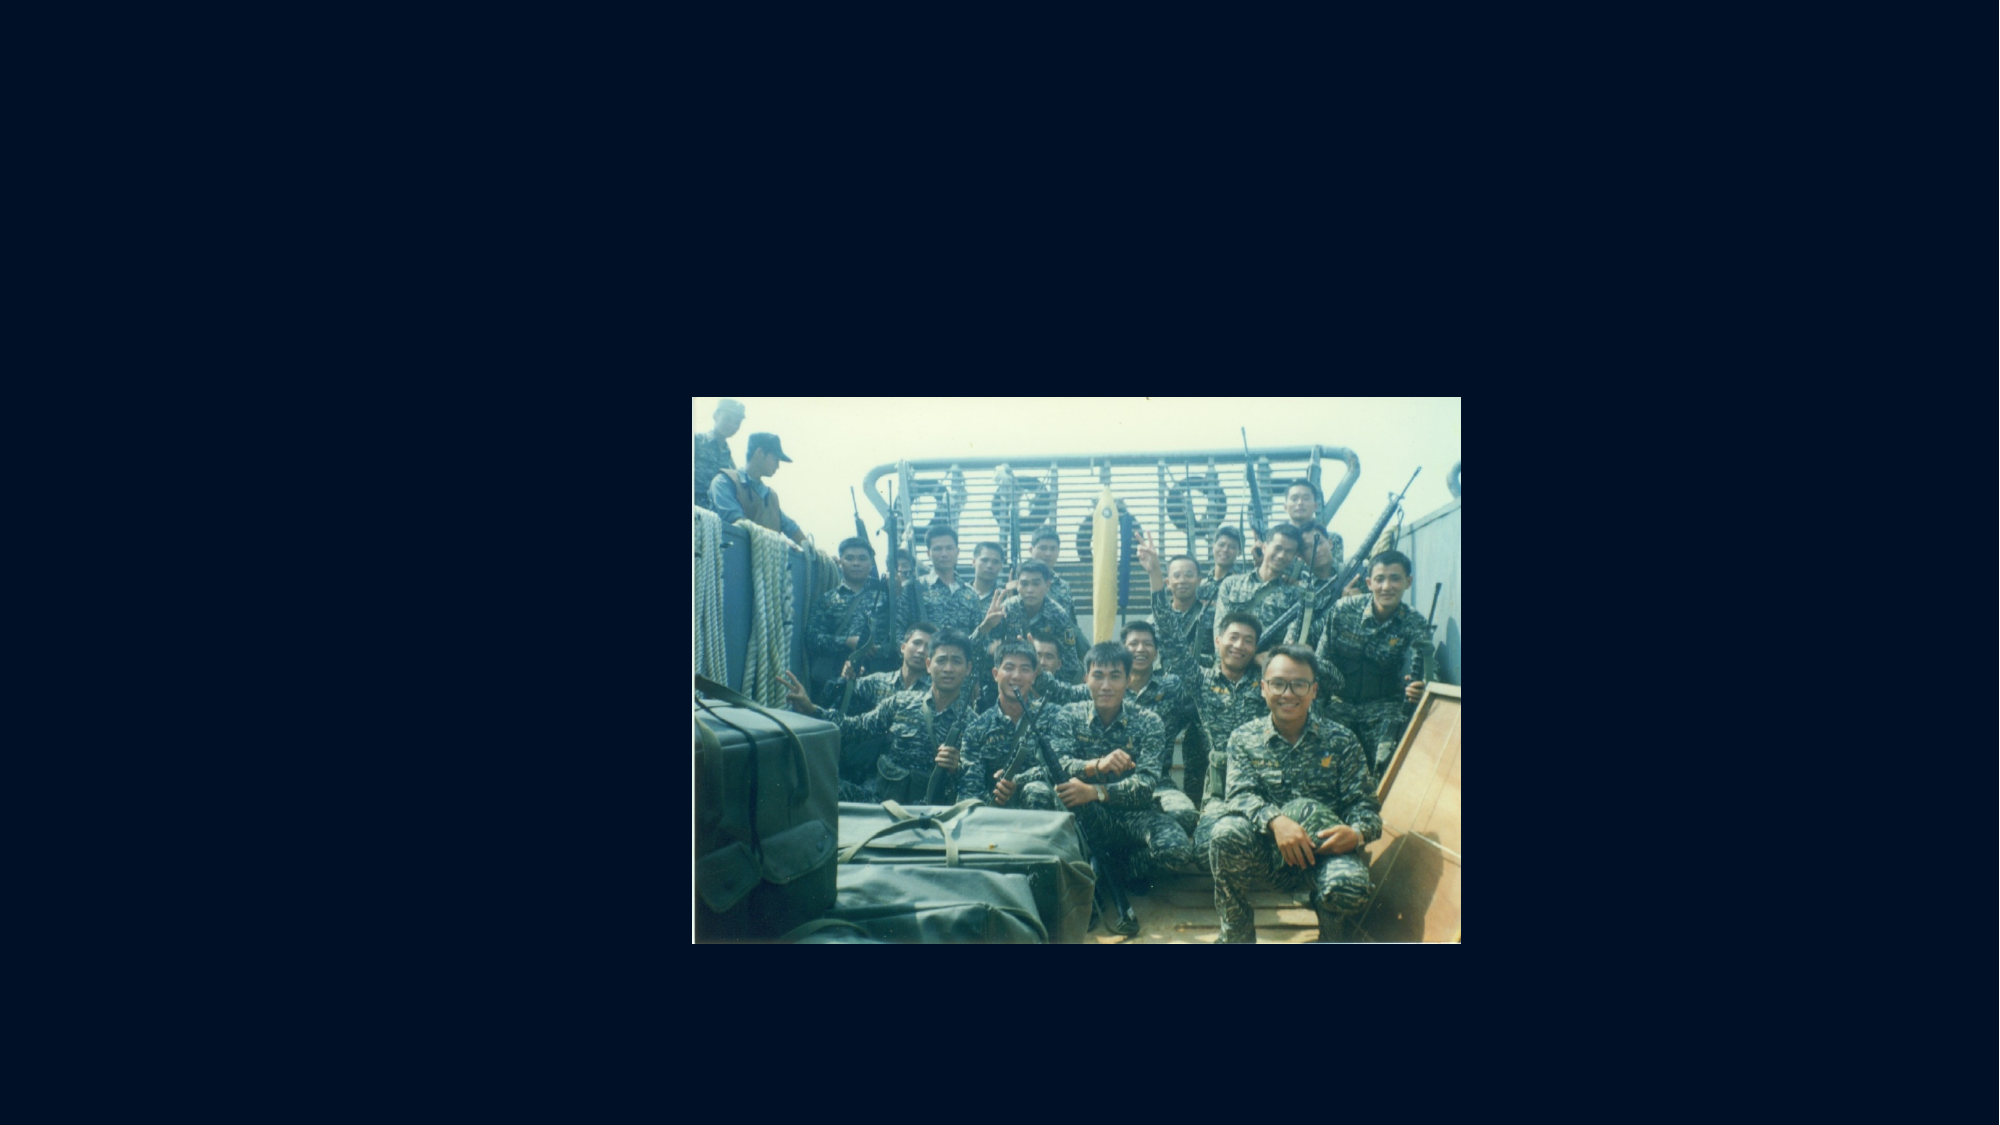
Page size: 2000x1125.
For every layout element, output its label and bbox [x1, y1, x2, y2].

picture [692, 397, 1461, 944]
